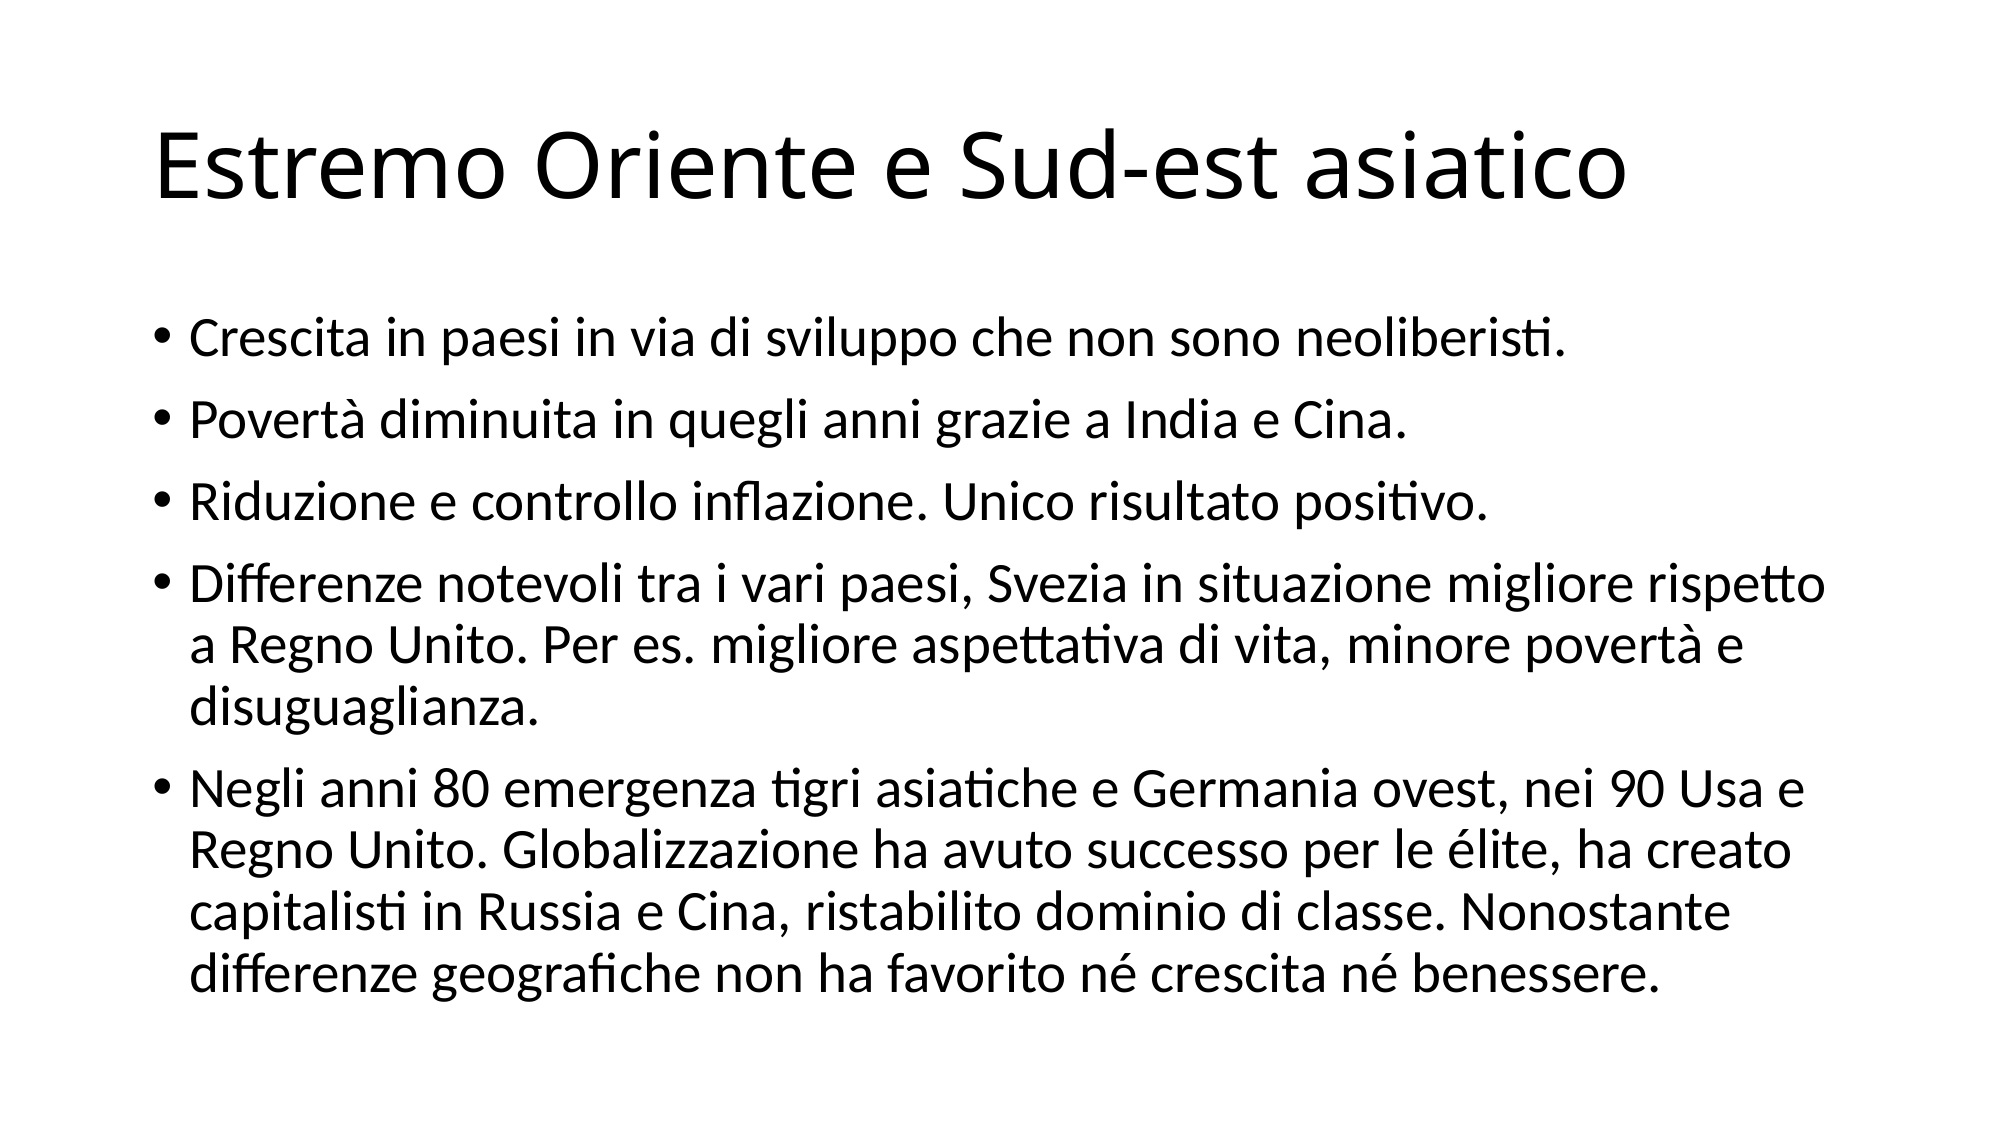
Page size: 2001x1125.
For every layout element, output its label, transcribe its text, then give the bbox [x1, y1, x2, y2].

title Estremo Oriente e Sud-est asiatico [137, 59, 1863, 278]
list Crescita in paesi in via di sviluppo che non sono neoliberisti. Povertà diminuita in quegli anni grazie a India e Cina. Riduzione e controllo inflazione. Unico risultato positivo. Differenze notevoli tra i vari paesi, Svezia in situazione migliore rispetto a Regno Unito. Per es. migliore aspettativa di vita, minore povertà e disuguaglianza. Negli anni 80 emergenza tigri asiatiche e Germania ovest, nei 90 Usa e Regno Unito. Globalizzazione ha avuto successo per le élite, ha creato capitalisti in Russia e Cina, ristabilito dominio di classe. Nonostante differenze geografiche non ha favorito né crescita né benessere. [137, 299, 1863, 1014]
